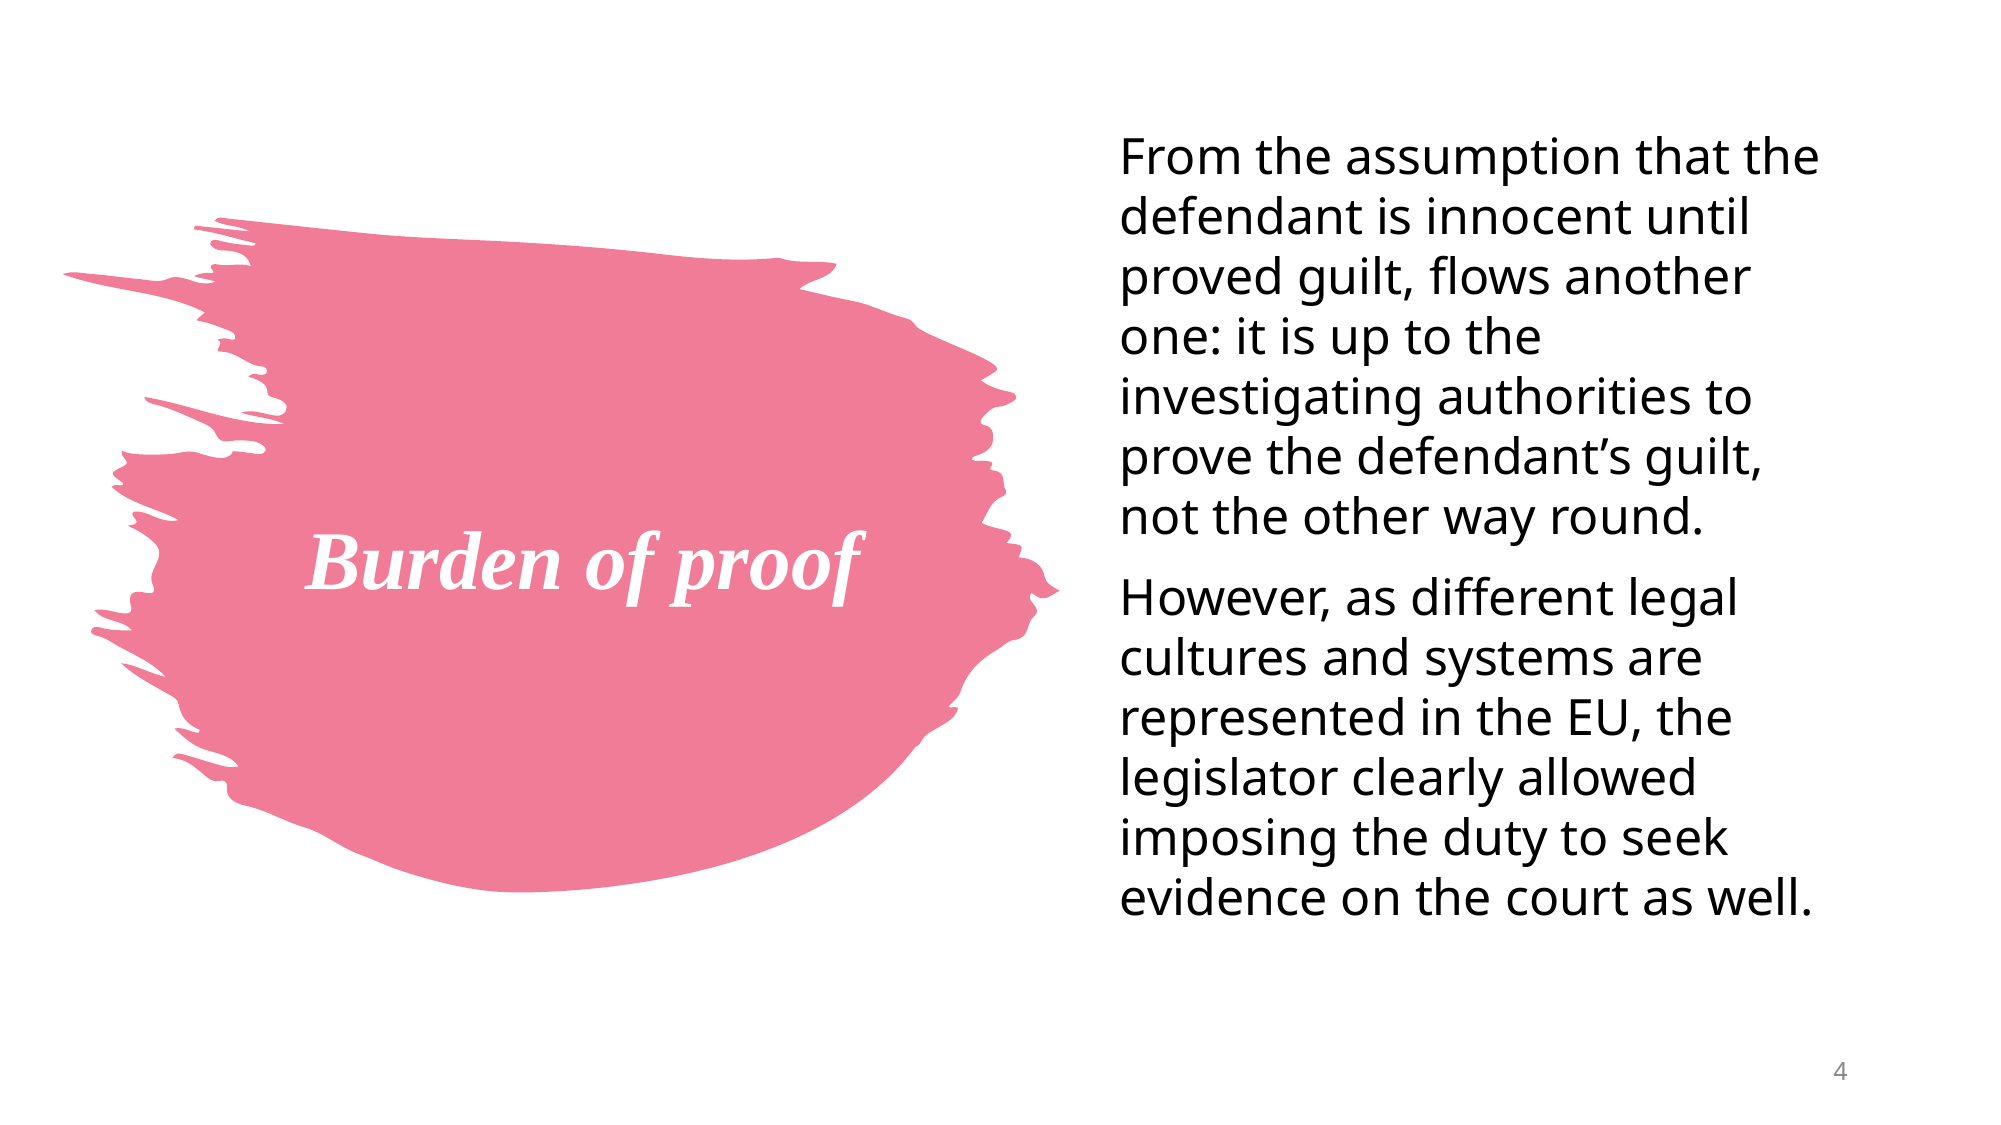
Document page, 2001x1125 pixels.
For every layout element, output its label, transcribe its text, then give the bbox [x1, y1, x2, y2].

title Burden of proof [290, 367, 903, 758]
slide_number ‹#› [1412, 1042, 1863, 1103]
list From the assumption that the defendant is innocent until proved guilt, flows another one: it is up to the investigating authorities to prove the defendant’s guilt, not the other way round. However, as different legal cultures and systems are represented in the EU, the legislator clearly allowed imposing the duty to seek evidence on the court as well. [1104, 116, 1863, 1009]
